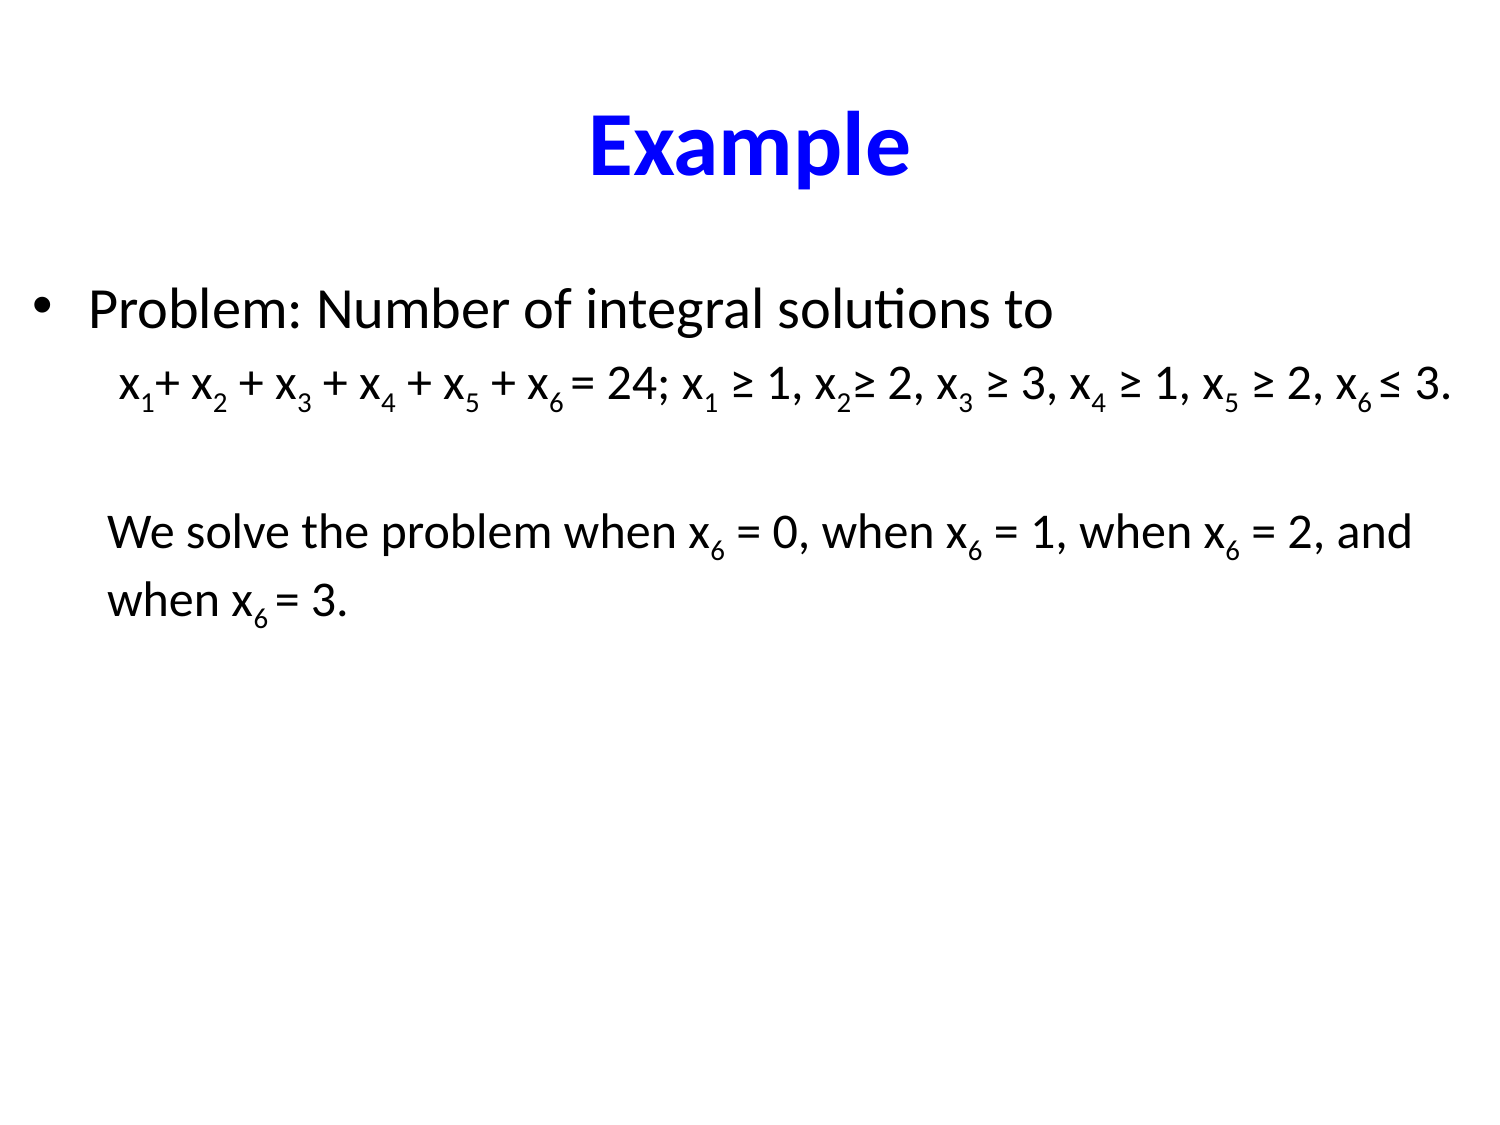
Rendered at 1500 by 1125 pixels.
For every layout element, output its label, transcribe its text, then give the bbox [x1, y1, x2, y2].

title Example [75, 45, 1425, 233]
list Problem: Number of integral solutions to x1+ x2 + x3 + x4 + x5 + x6 = 24; x1 ≥ 1, x2≥ 2, x3 ≥ 3, x4 ≥ 1, x5 ≥ 2, x6 ≤ 3. We solve the problem when x6 = 0, when x6 = 1, when x6 = 2, and when x6 = 3. [17, 262, 1500, 1079]
